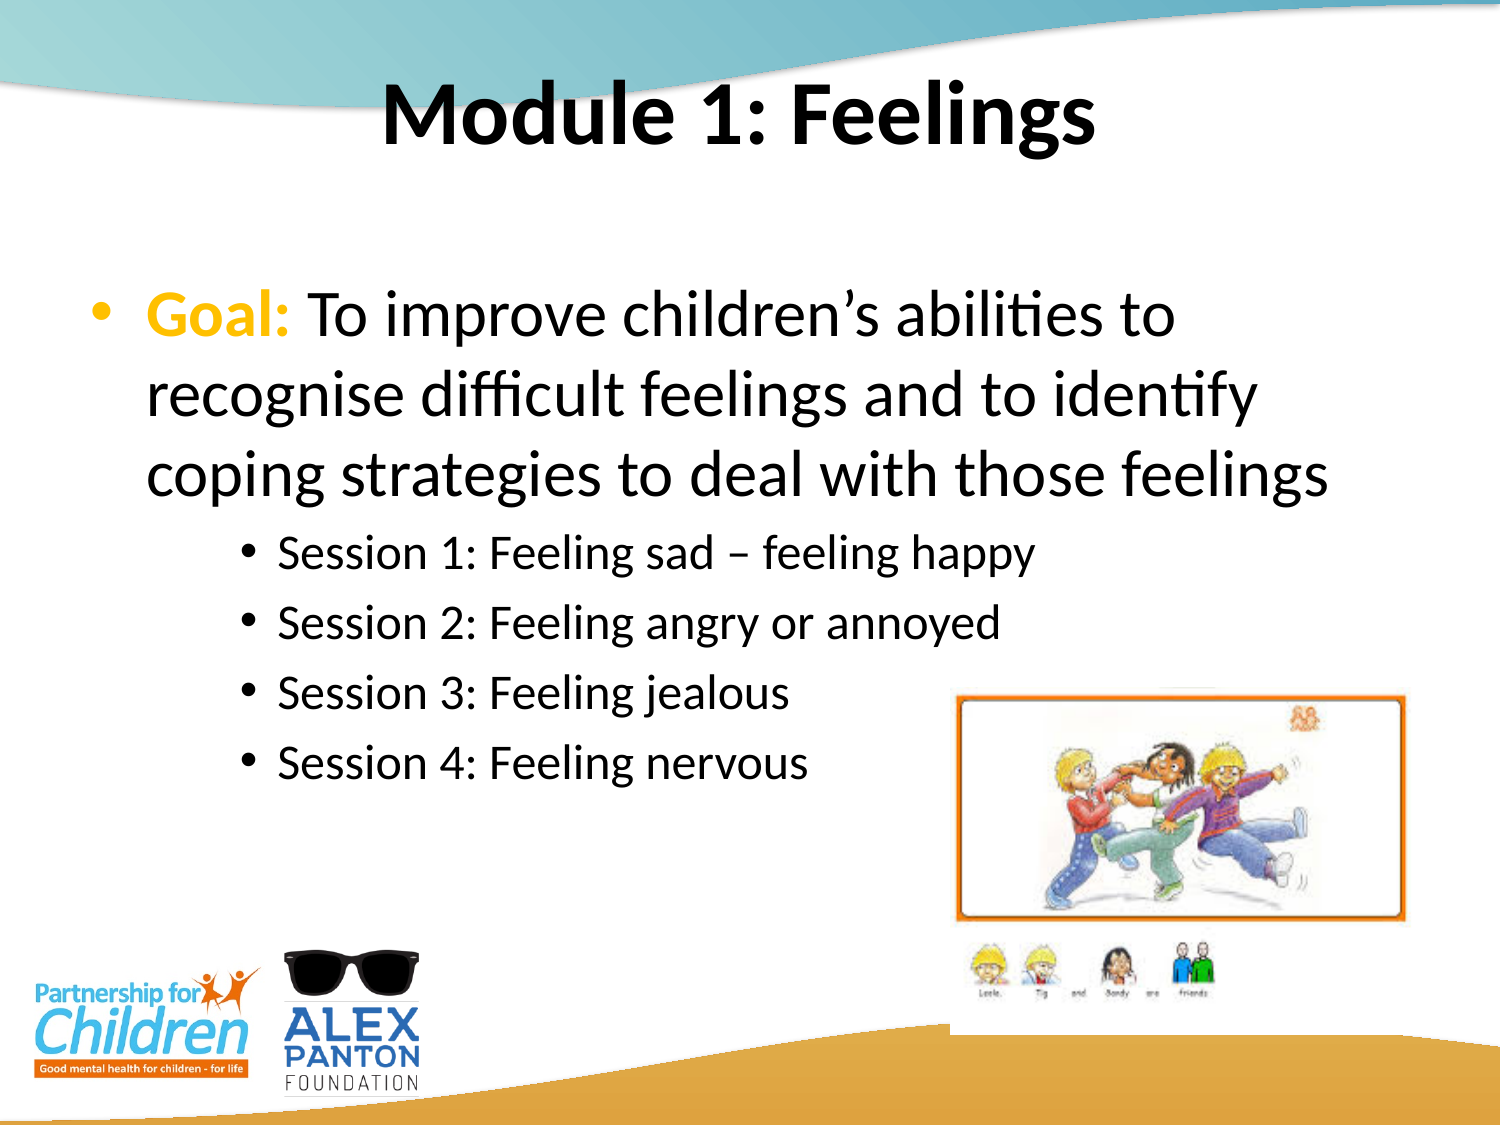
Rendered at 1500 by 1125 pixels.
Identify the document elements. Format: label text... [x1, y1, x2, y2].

title Module 1: Feelings [75, 45, 1425, 233]
picture [949, 687, 1426, 1036]
list Goal: To improve children’s abilities to recognise difficult feelings and to identify coping strategies to deal with those feelings Session 1: Feeling sad – feeling happy Session 2: Feeling angry or annoyed Session 3: Feeling jealous Session 4: Feeling nervous [75, 262, 1375, 1005]
picture [12, 921, 454, 1125]
